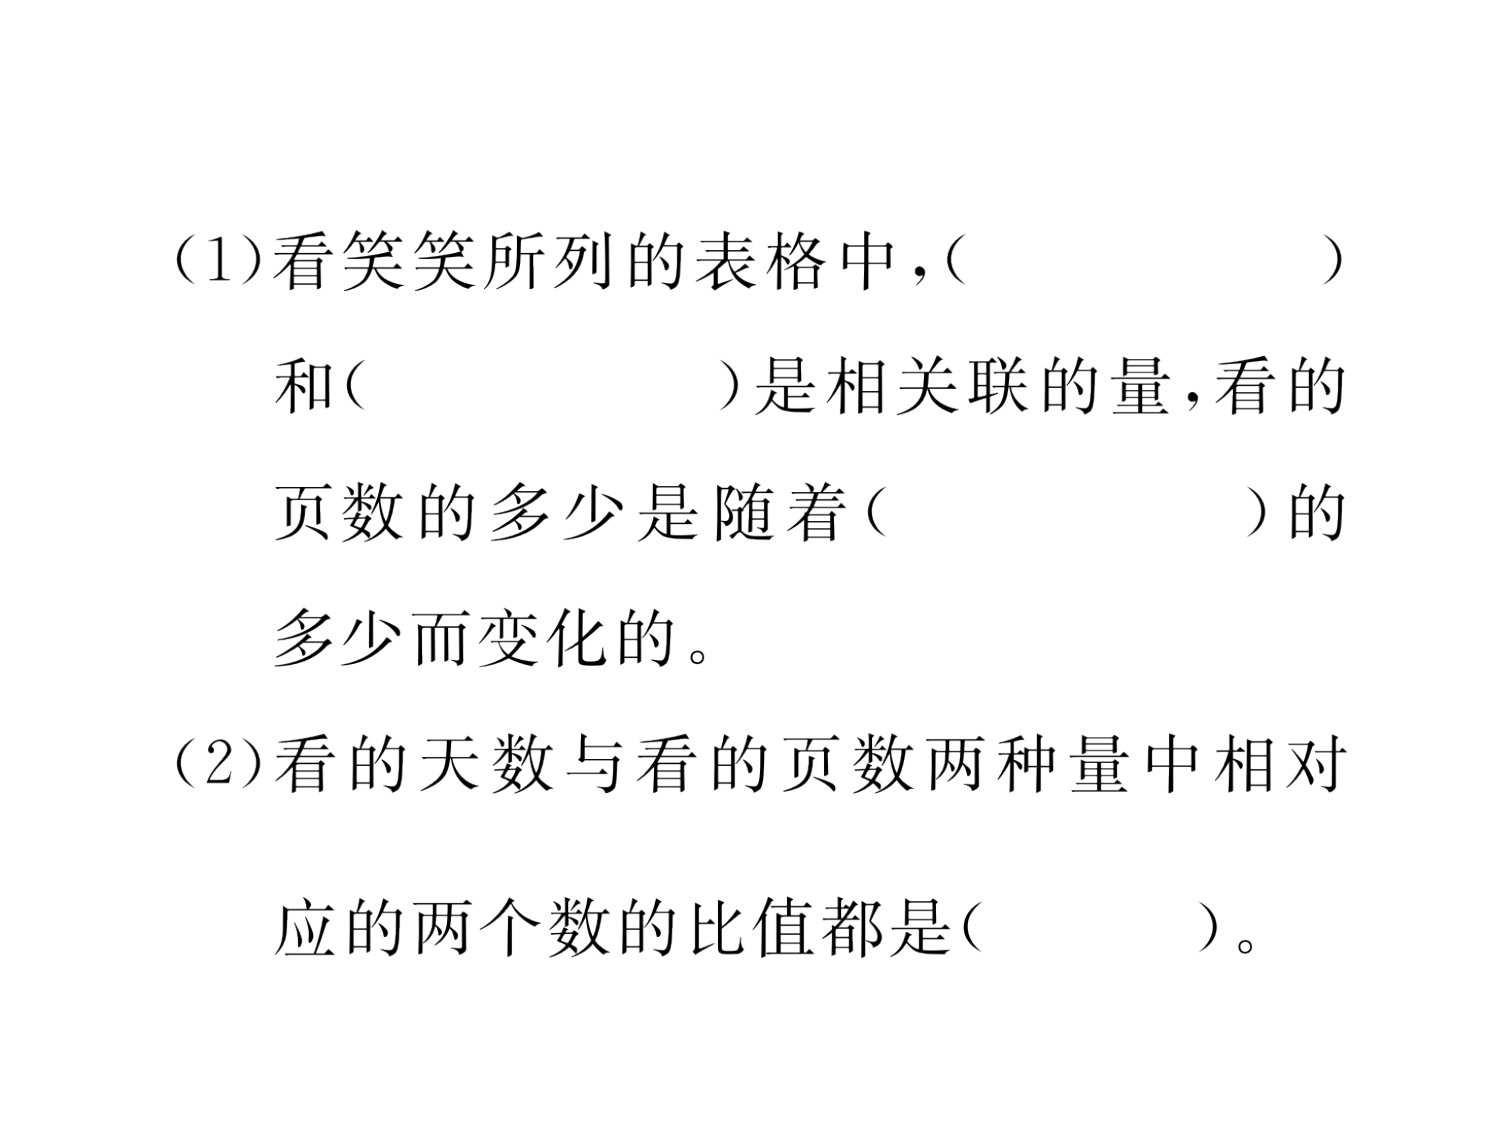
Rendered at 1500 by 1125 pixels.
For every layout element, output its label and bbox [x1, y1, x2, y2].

picture [171, 184, 1500, 1034]
